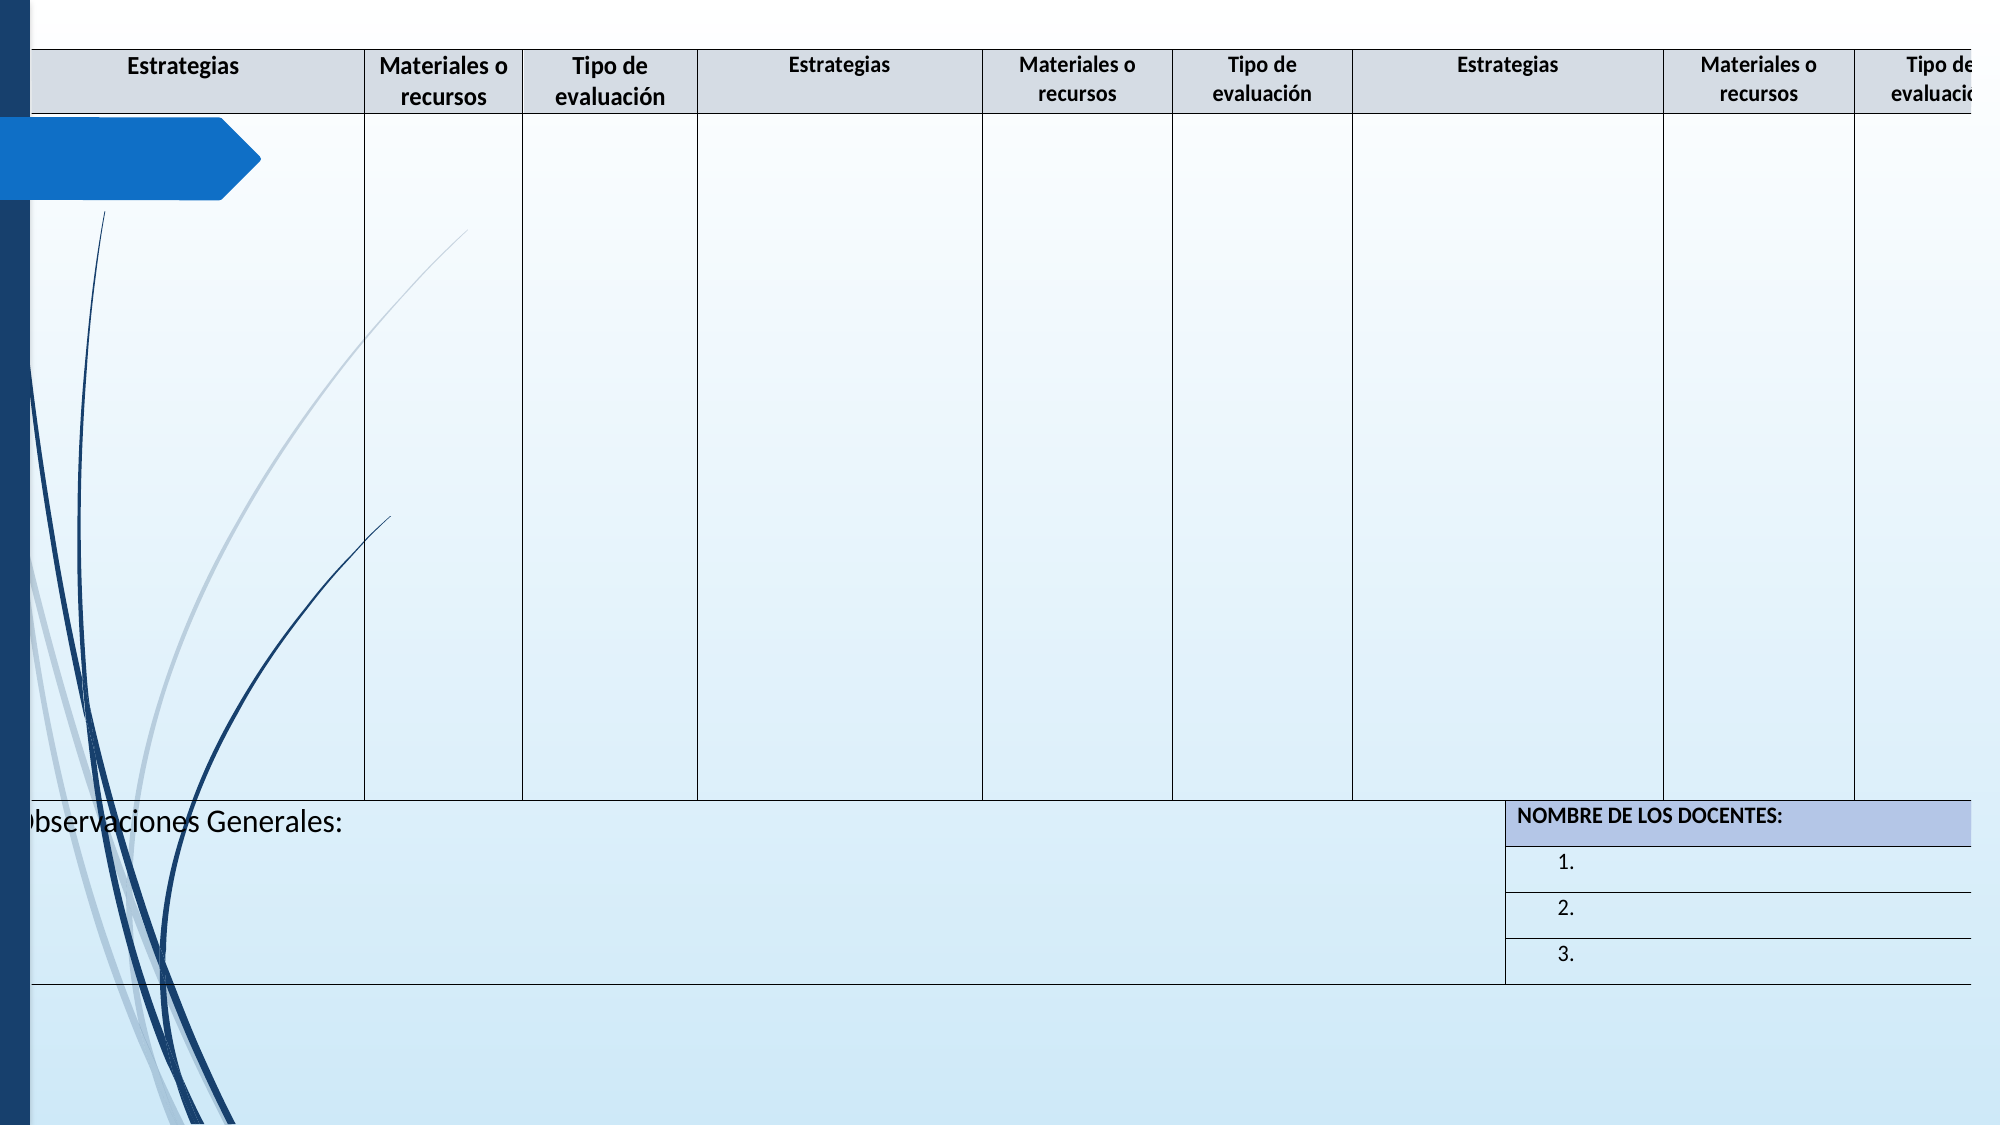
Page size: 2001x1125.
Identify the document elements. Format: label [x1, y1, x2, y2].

text_box [31, 48, 1972, 1042]
